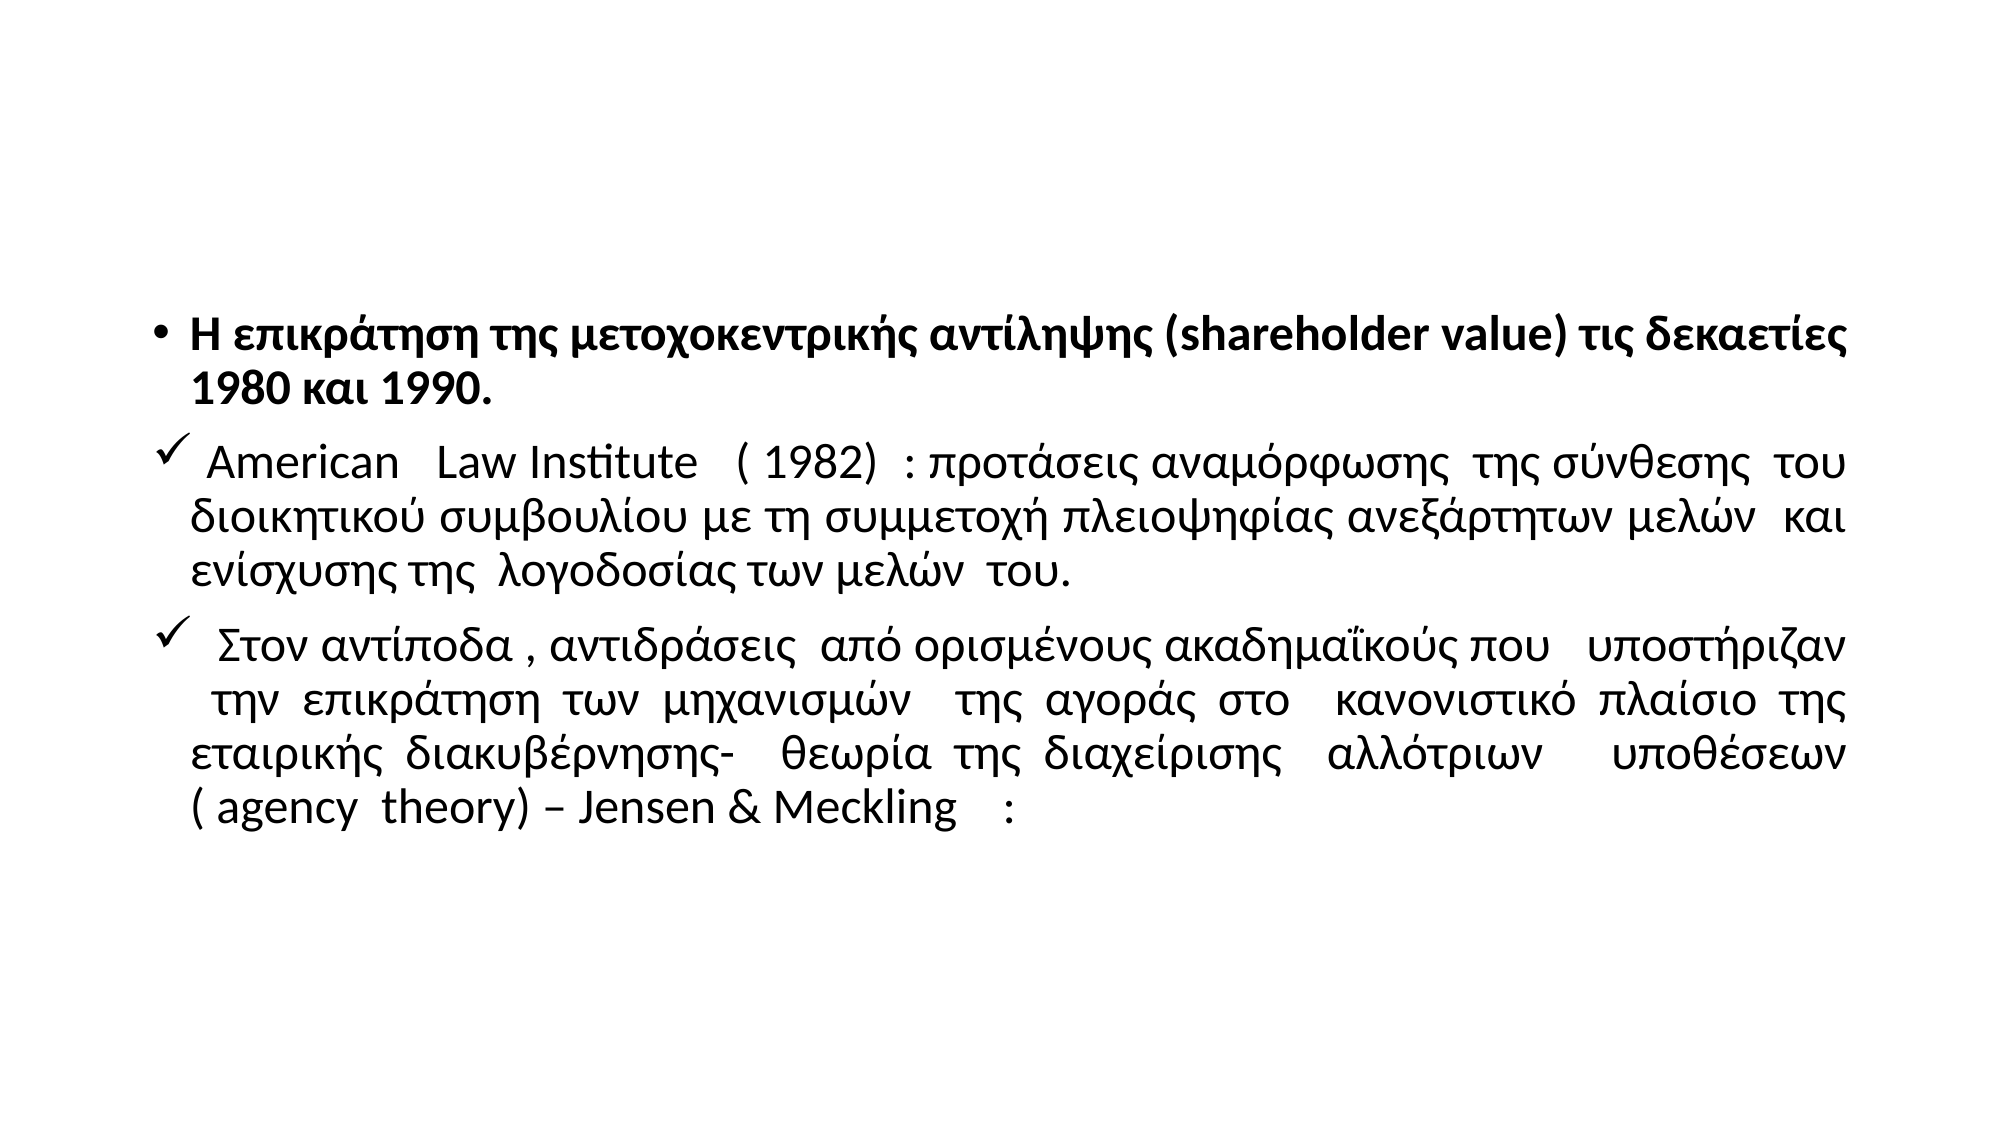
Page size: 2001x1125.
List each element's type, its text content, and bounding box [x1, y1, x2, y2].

list H επικράτηση της μετοχοκεντρικής αντίληψης (shareholder value) τις δεκαετίες 1980 και 1990. Αmerican Law Institute ( 1982) : προτάσεις αναμόρφωσης της σύνθεσης του διοικητικού συμβουλίου με τη συμμετοχή πλειοψηφίας ανεξάρτητων μελών και ενίσχυσης της λογοδοσίας των μελών του. Στον αντίποδα , αντιδράσεις από ορισμένους ακαδημαΐκούς που υποστήριζαν την επικράτηση των μηχανισμών της αγοράς στο κανονιστικό πλαίσιο της εταιρικής διακυβέρνησης- θεωρία της διαχείρισης αλλότριων υποθέσεων ( agency theory) – Jensen & Meckling : [137, 299, 1863, 1014]
